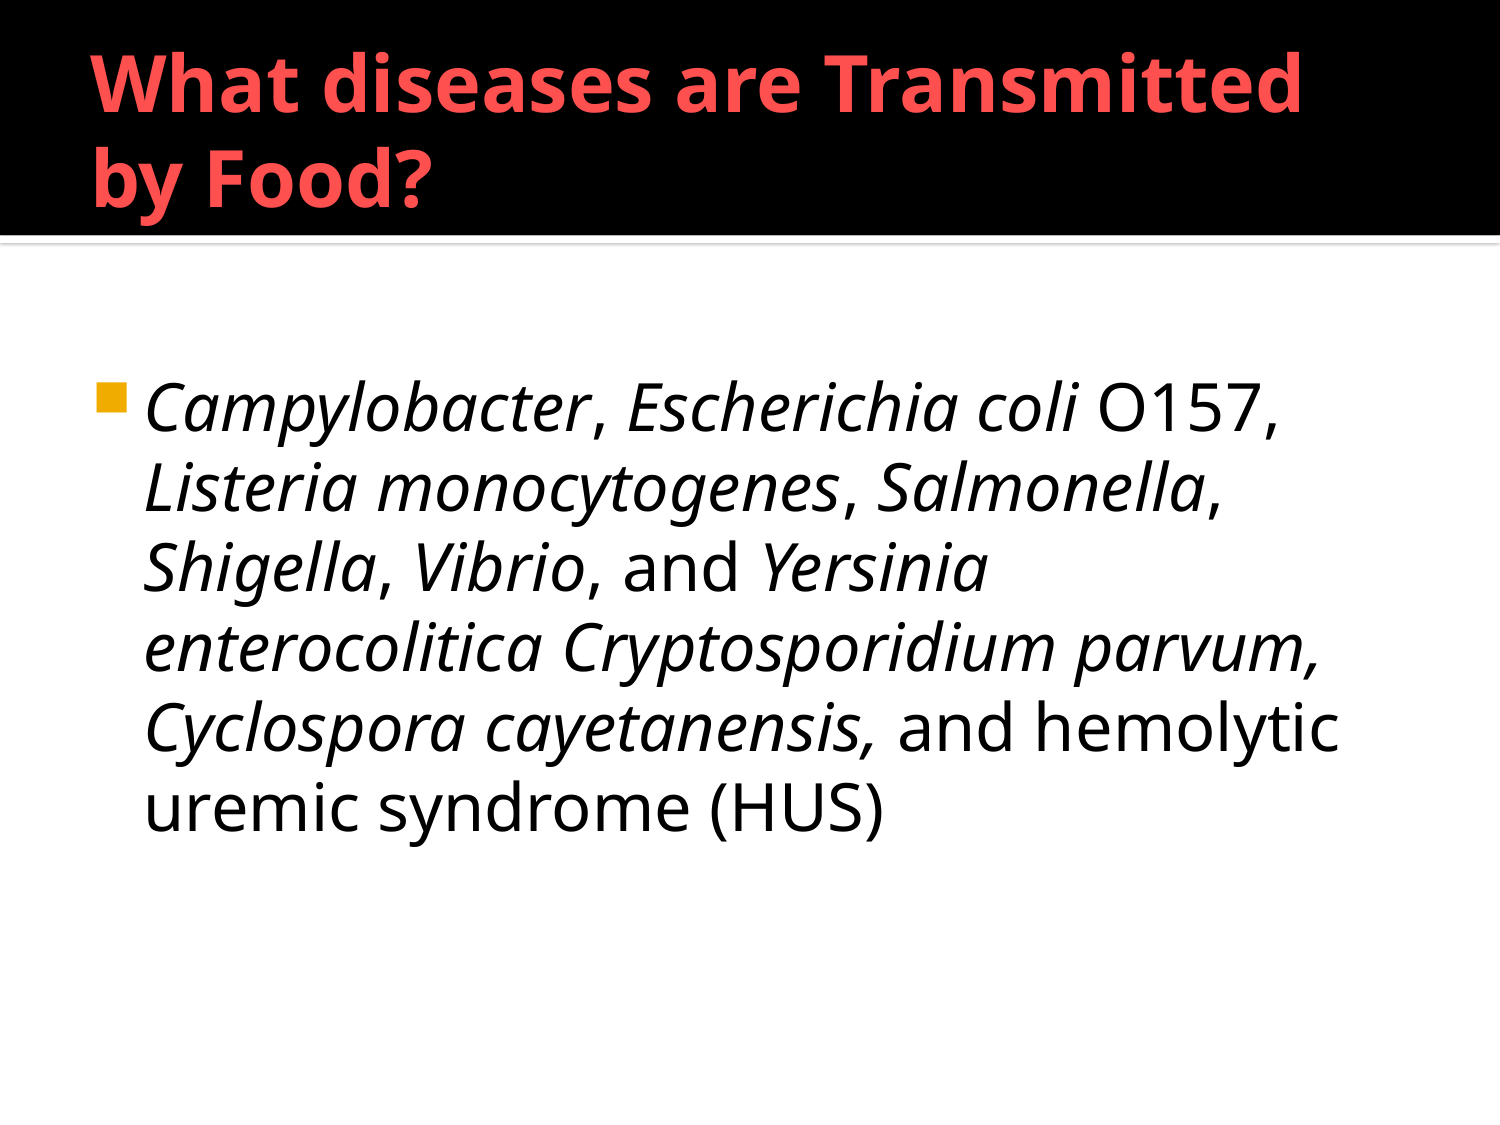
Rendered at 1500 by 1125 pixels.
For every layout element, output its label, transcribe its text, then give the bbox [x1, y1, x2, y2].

title What diseases are Transmitted by Food? [75, 25, 1425, 231]
list Campylobacter, Escherichia coli O157, Listeria monocytogenes, Salmonella, Shigella, Vibrio, and Yersinia enterocolitica Cryptosporidium parvum, Cyclospora cayetanensis, and hemolytic uremic syndrome (HUS) [62, 350, 1400, 913]
